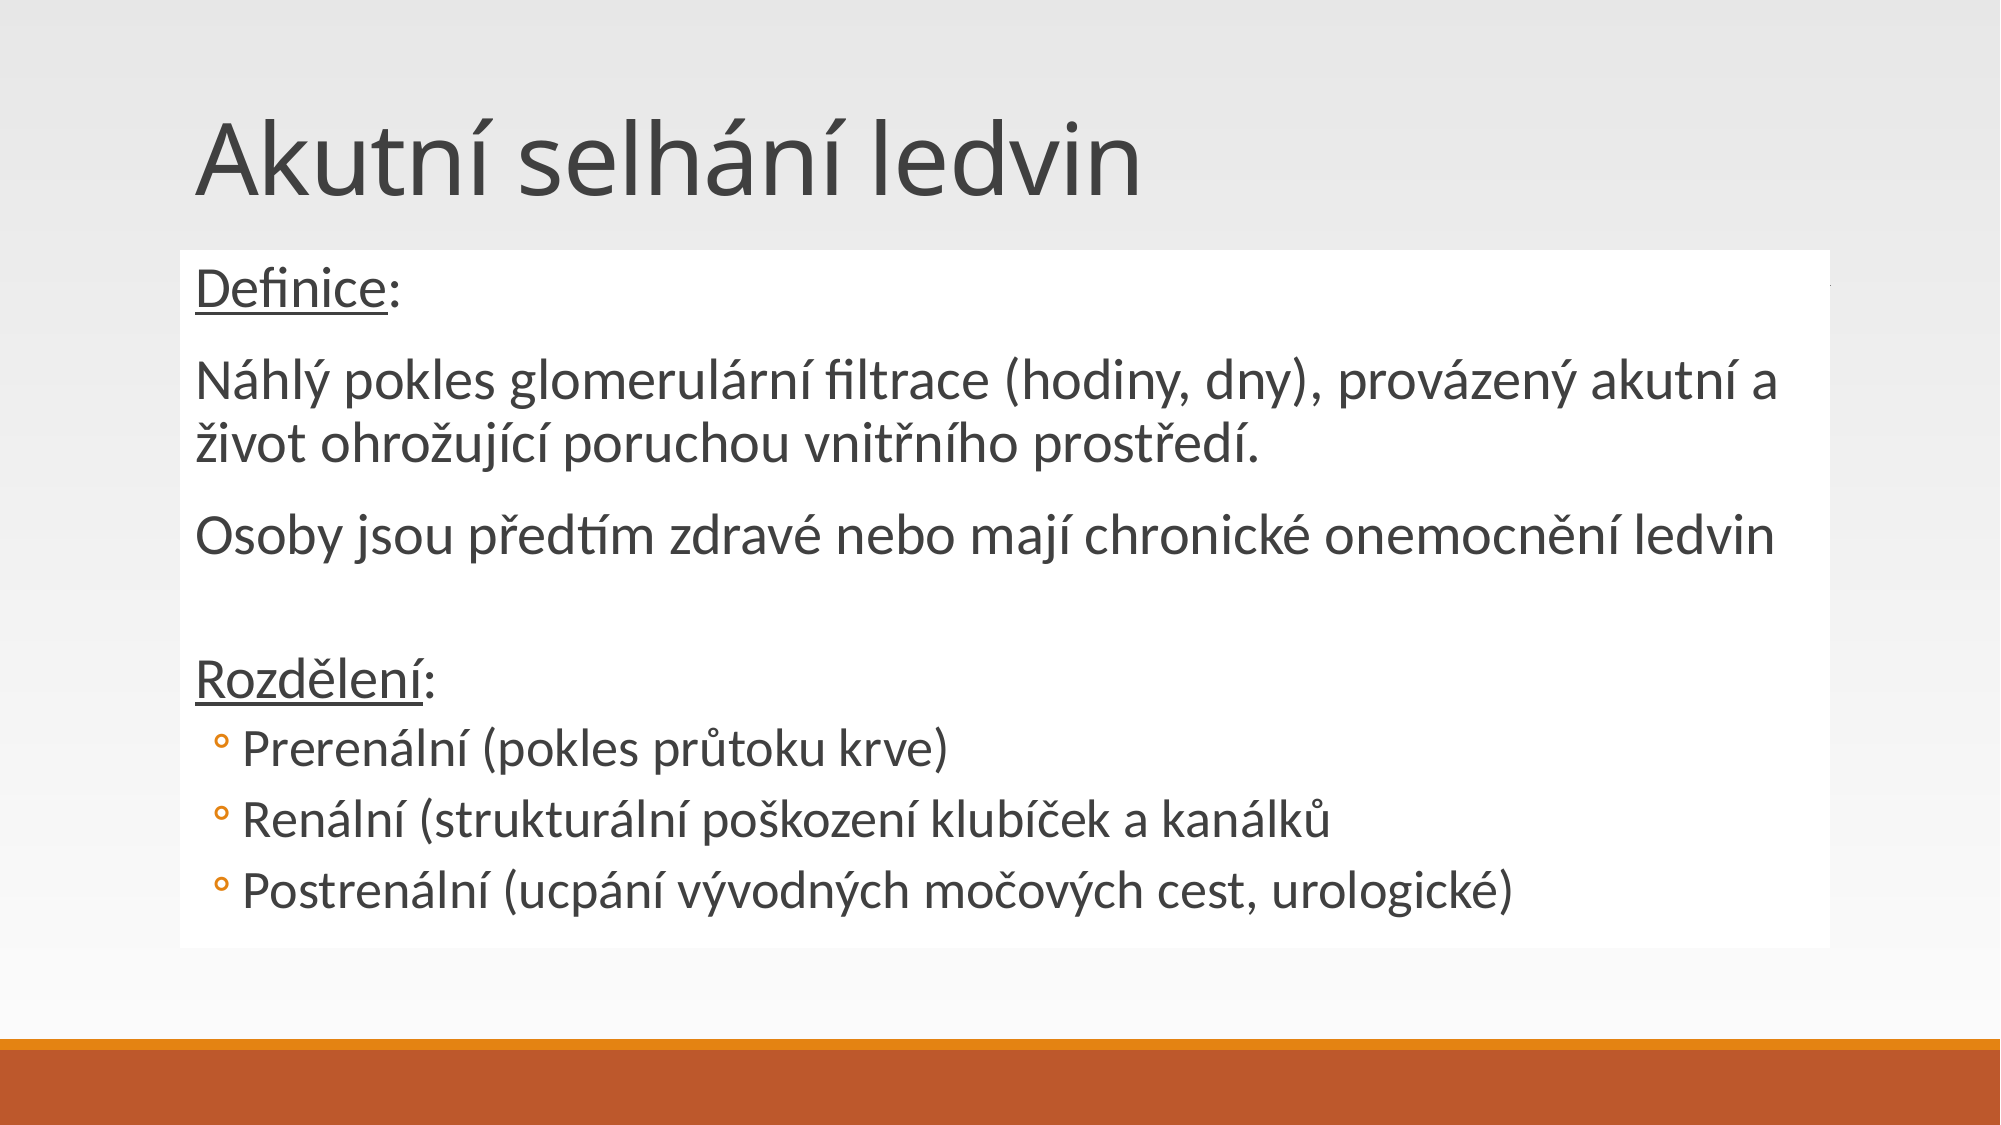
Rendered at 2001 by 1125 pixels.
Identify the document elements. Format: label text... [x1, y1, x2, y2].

title Akutní selhání ledvin [180, 0, 1830, 224]
list Definice: Náhlý pokles glomerulární filtrace (hodiny, dny), provázený akutní a život ohrožující poruchou vnitřního prostředí. Osoby jsou předtím zdravé nebo mají chronické onemocnění ledvin Rozdělení: Prerenální (pokles průtoku krve) Renální (strukturální poškození klubíček a kanálků Postrenální (ucpání vývodných močových cest, urologické) [180, 250, 1830, 948]
